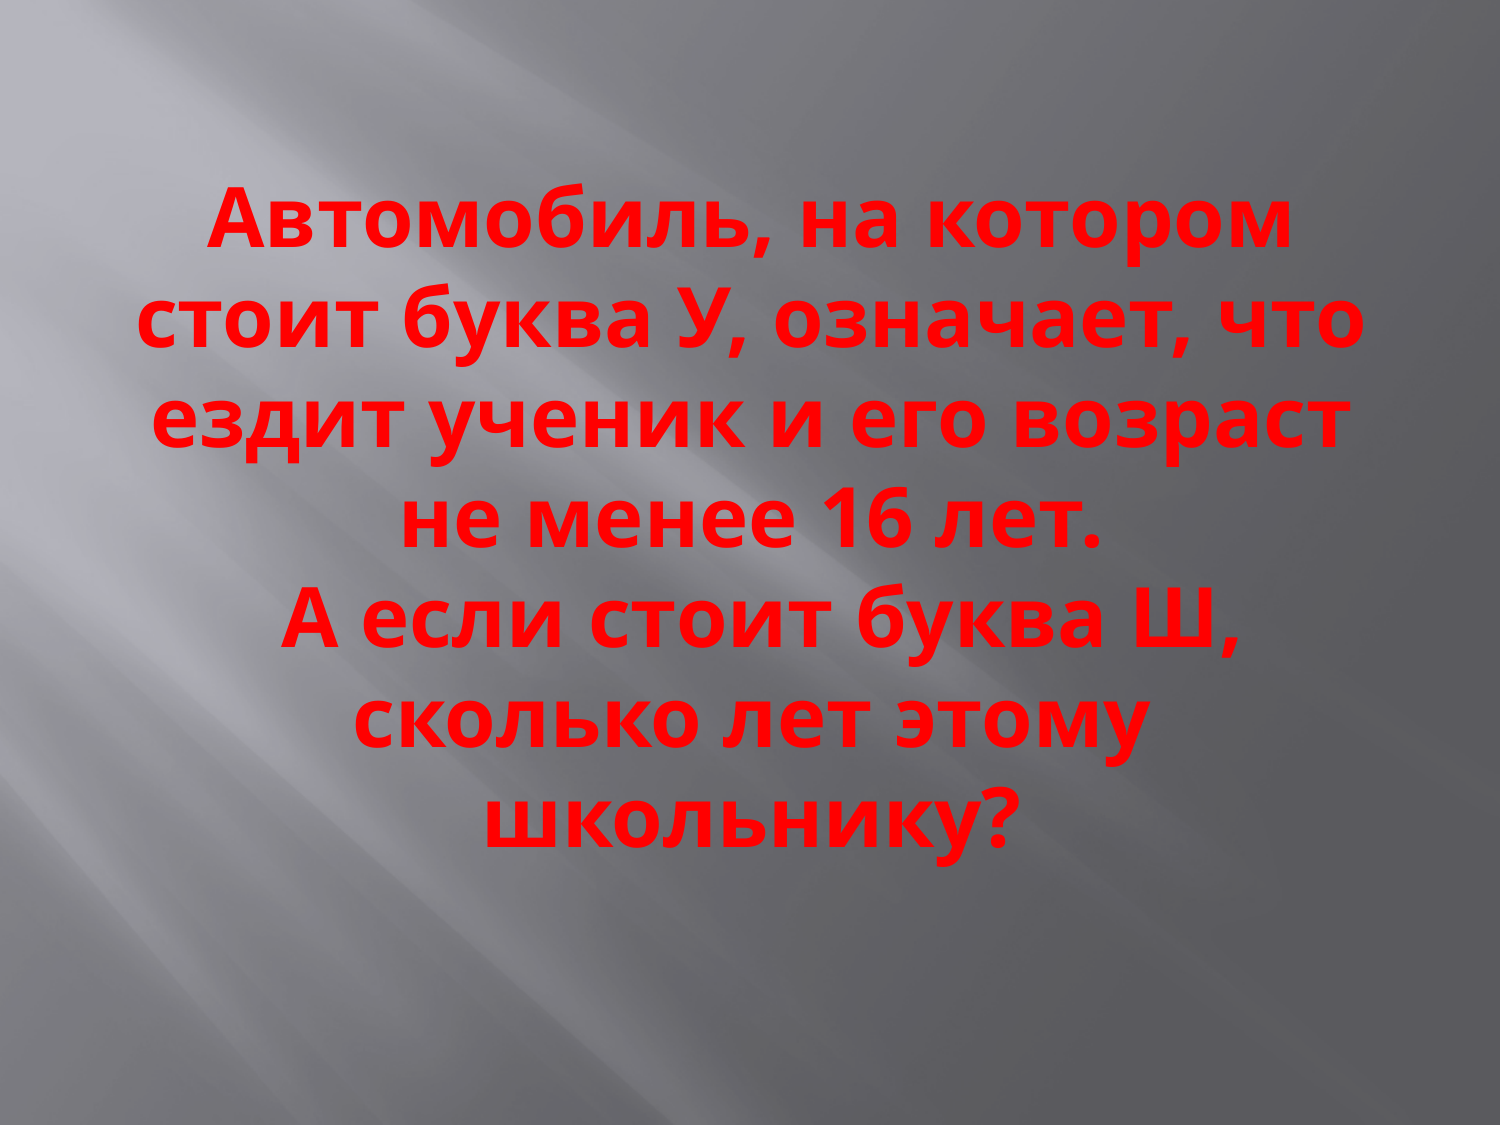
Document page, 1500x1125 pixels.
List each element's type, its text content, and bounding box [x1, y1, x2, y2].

title Автомобиль, на котором стоит буква У, означает, что ездит ученик и его возраст не менее 16 лет. А если стоит буква Ш, сколько лет этому школьнику? [76, 420, 1427, 609]
